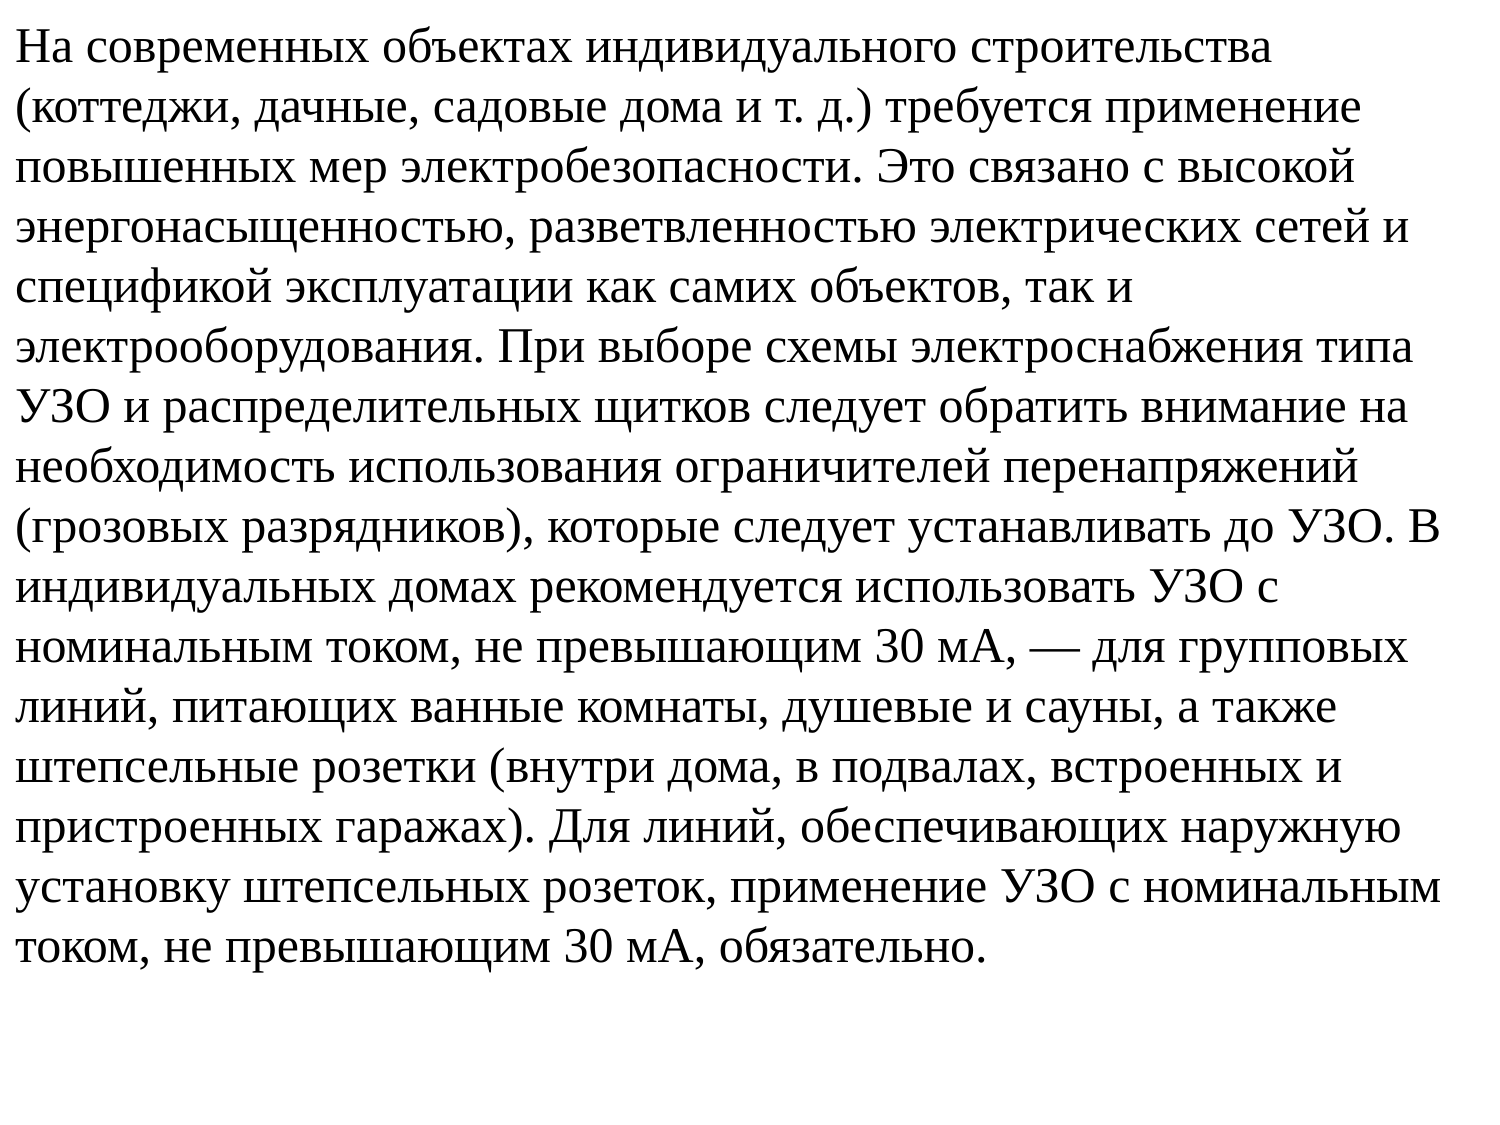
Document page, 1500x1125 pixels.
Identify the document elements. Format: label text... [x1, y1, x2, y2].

text_box На современных объектах индивидуального строительства (коттеджи, дачные, садовые дома и т. д.) требуется применение повышенных мер электробезопасности. Это связано с высокой энергонасыщенностью, разветвленностью электрических сетей и спецификой эксплуатации как самих объектов, так и электрооборудования. При выборе схемы электроснабжения типа УЗО и распределительных щитков следует обратить внимание на необходимость использования ограничителей перенапряжений (грозовых разрядников), которые следует устанавливать до УЗО. В индивидуальных домах рекомендуется использовать УЗО с номинальным током, не превышающим 30 мА, — для групповых линий, питающих ванные комнаты, душевые и сауны, а также штепсельные розетки (внутри дома, в подвалах, встроенных и пристроенных гаражах). Для линий, обеспечивающих наружную установку штепсельных розеток, применение УЗО с номинальным током, не превышающим 30 мА, обязательно. [0, 4, 1500, 980]
